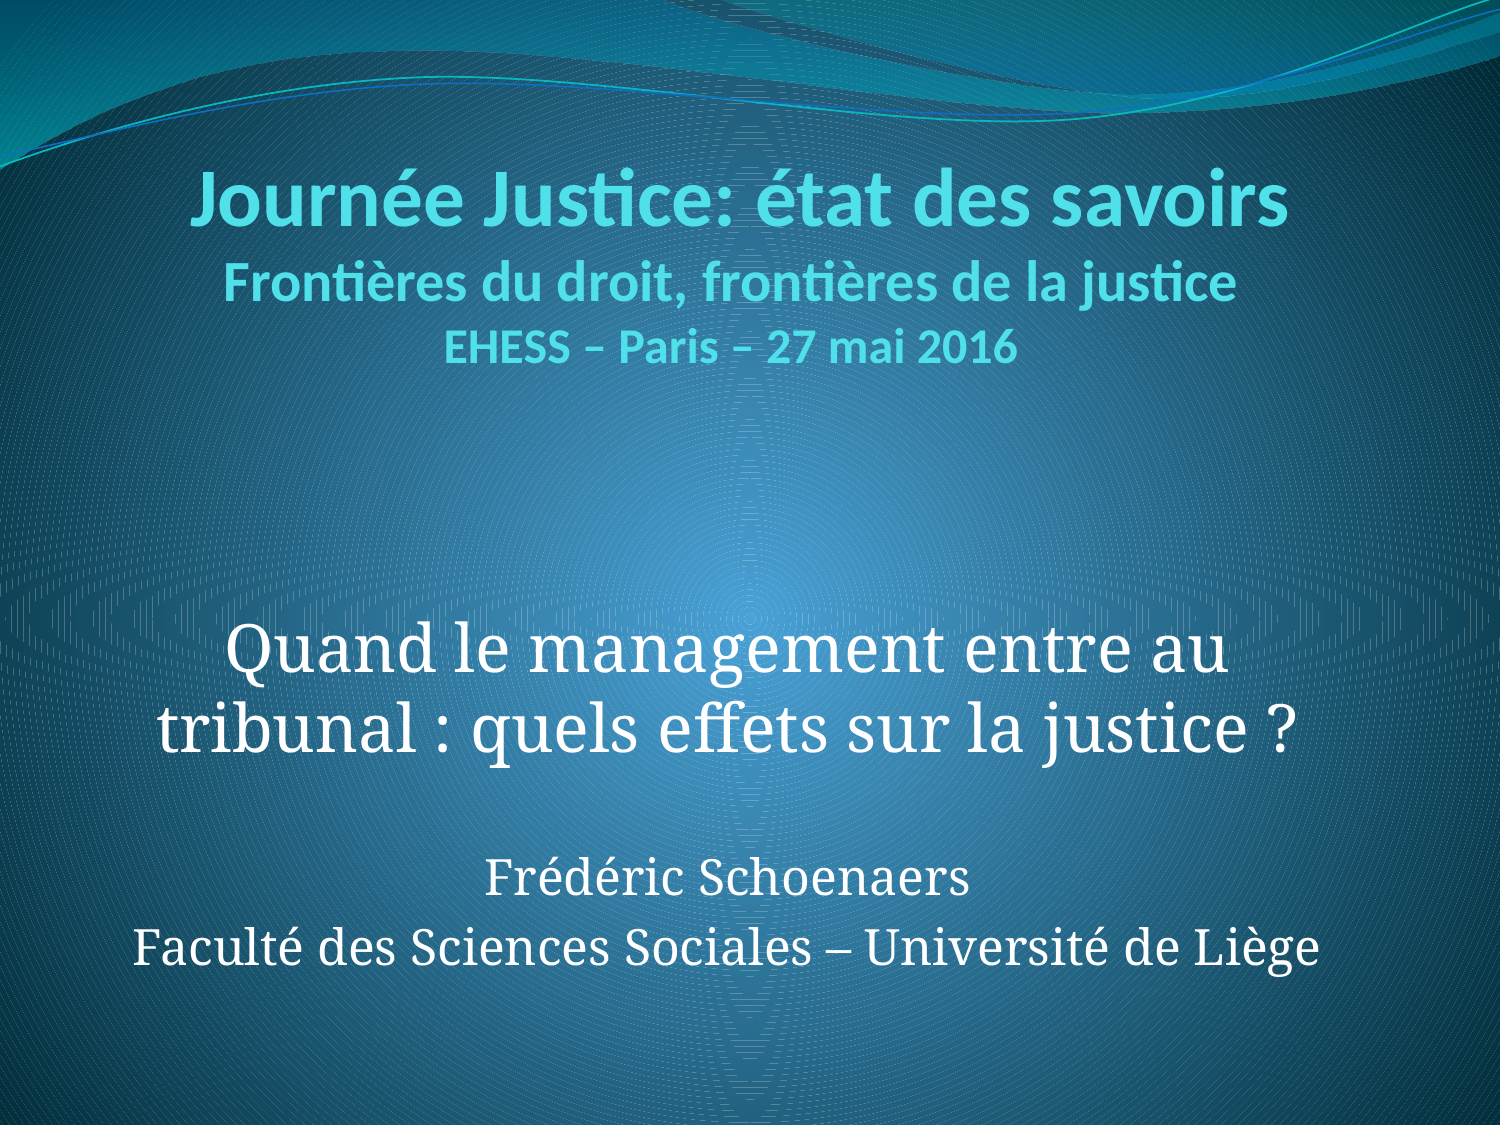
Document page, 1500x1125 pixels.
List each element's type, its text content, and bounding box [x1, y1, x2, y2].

title Journée Justice: état des savoirs Frontières du droit, frontières de la justice EHESS – Paris – 27 mai 2016 [88, 137, 1377, 374]
subtitle Quand le management entre au tribunal : quels effets sur la justice ? Frédéric Schoenaers Faculté des Sciences Sociales – Université de Liège [88, 597, 1377, 1094]
